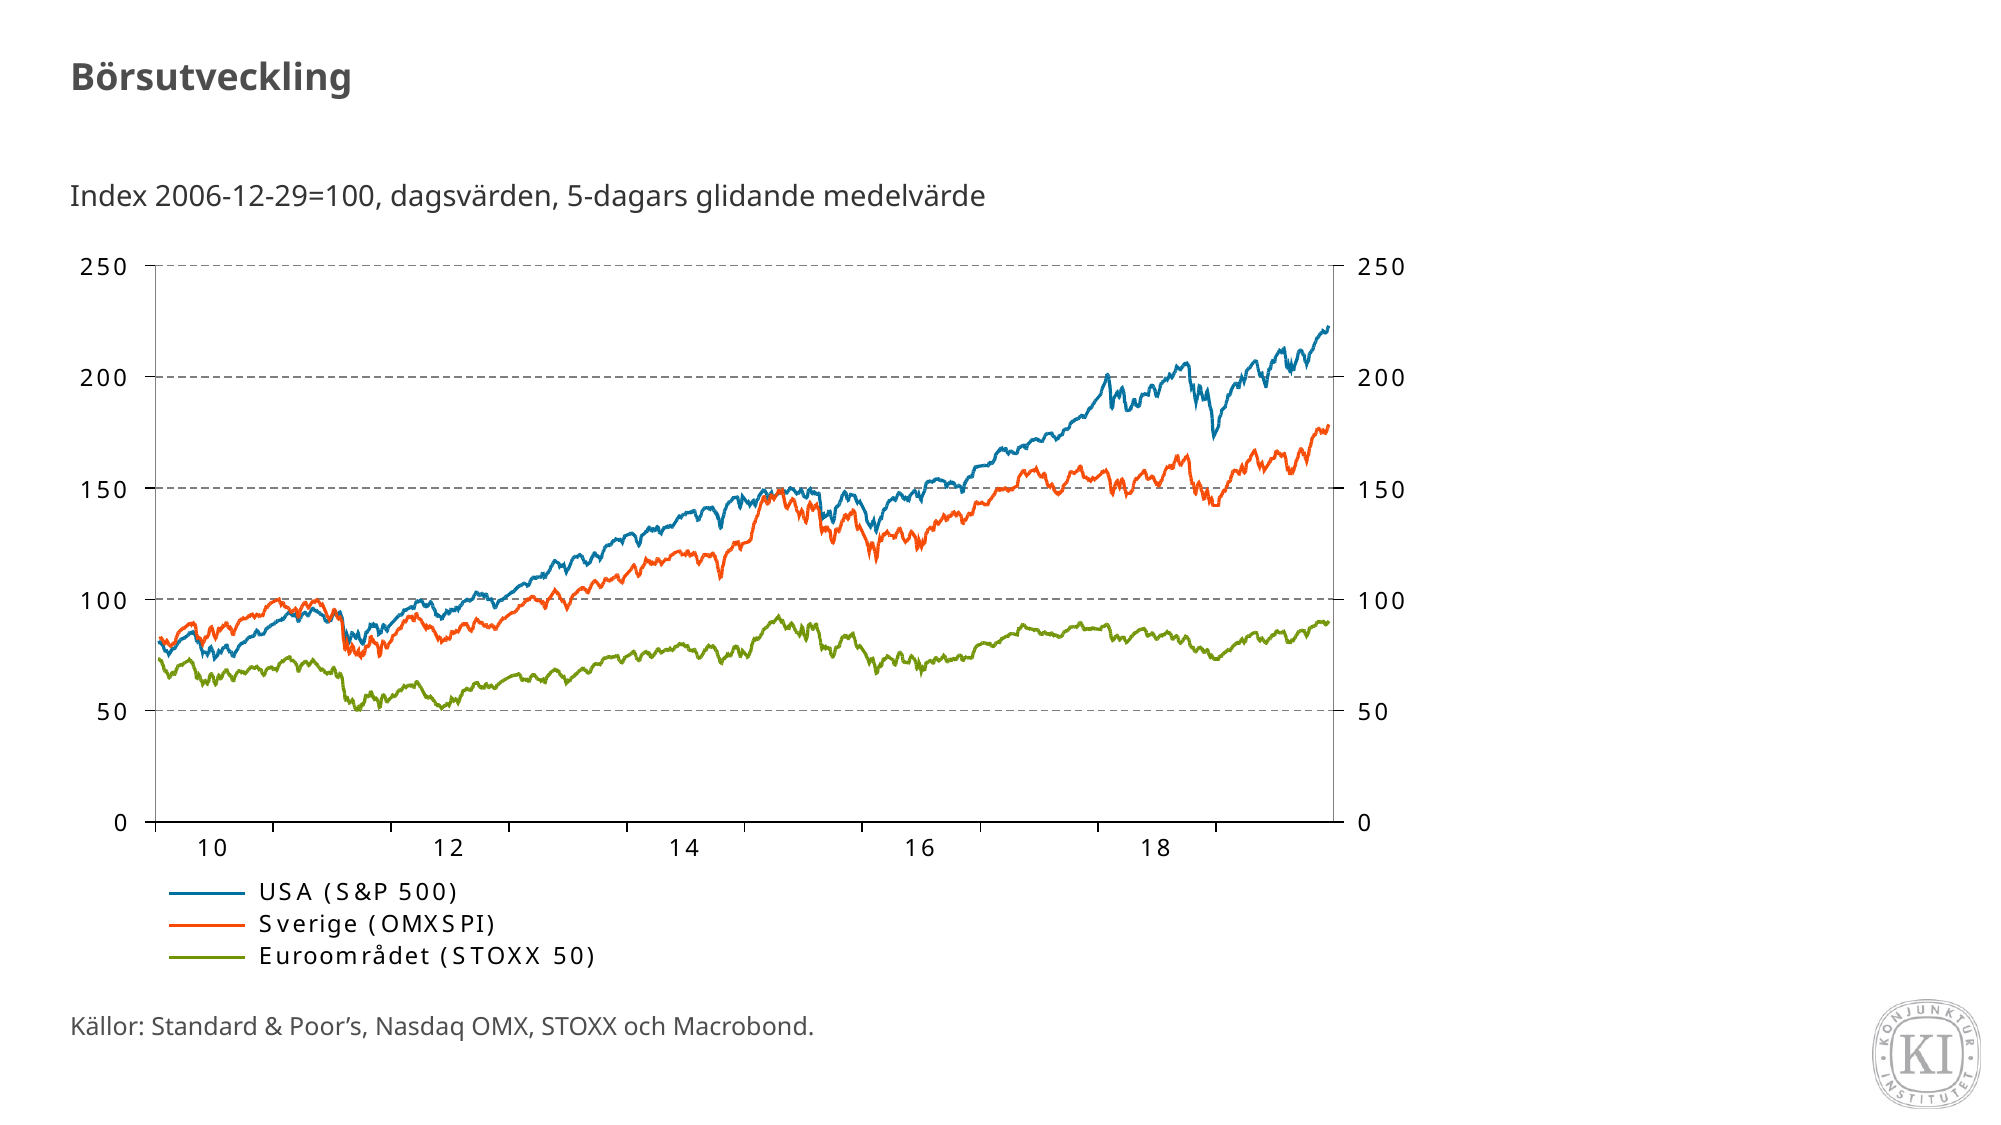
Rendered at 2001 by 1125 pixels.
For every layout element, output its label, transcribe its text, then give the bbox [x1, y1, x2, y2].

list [30, 228, 1453, 998]
picture [1872, 999, 1981, 1109]
list Index 2006-12-29=100, dagsvärden, 5-dagars glidande medelvärde [55, 137, 1476, 220]
subtitle Källor: Standard & Poor’s, Nasdaq OMX, STOXX och Macrobond. [55, 1003, 1476, 1106]
title Börsutveckling [55, 45, 1476, 128]
